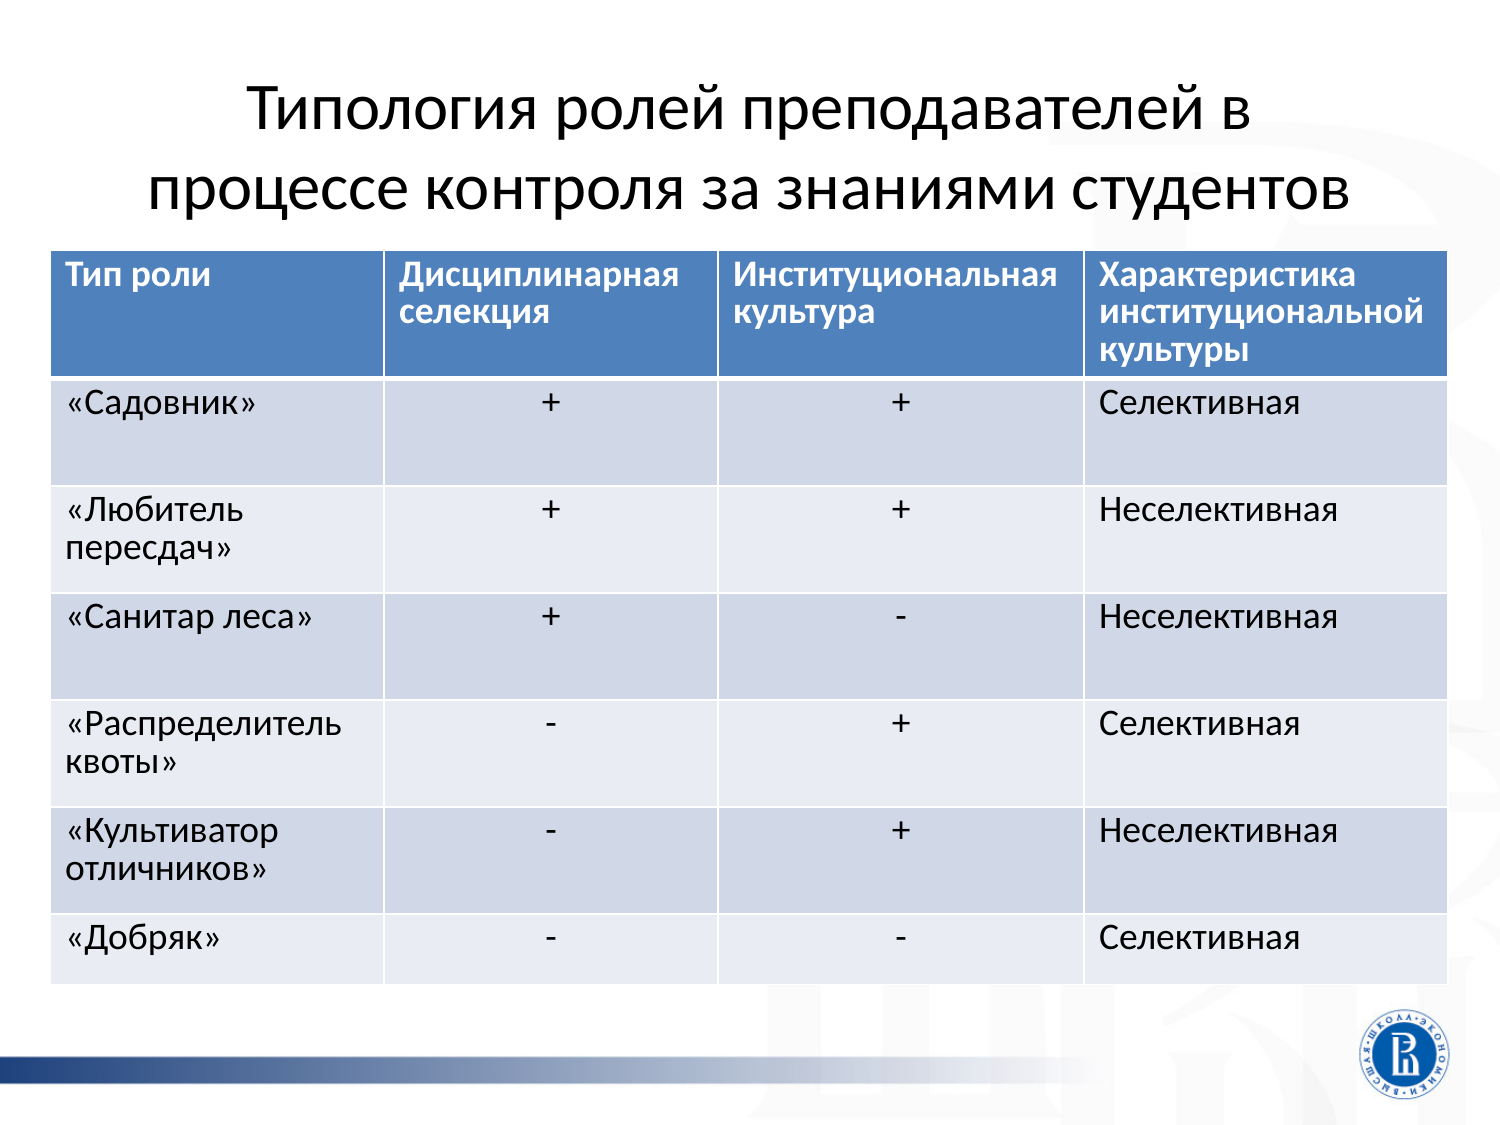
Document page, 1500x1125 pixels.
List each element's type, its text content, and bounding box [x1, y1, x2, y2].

table_cell «Культиватор отличников» [51, 808, 383, 913]
table_cell «Любитель пересдач» [51, 487, 383, 592]
table_cell Неселективная [1085, 594, 1447, 699]
table_cell Неселективная [1085, 487, 1447, 592]
table_cell - [719, 915, 1083, 984]
table_cell Селективная [1085, 381, 1447, 485]
table_header Характеристика институциональной культуры [1085, 251, 1447, 376]
table_cell - [385, 808, 717, 913]
table_cell «Садовник» [51, 381, 383, 485]
table_cell + [719, 701, 1083, 806]
table_cell «Санитар леса» [51, 594, 383, 699]
picture [0, 0, 1500, 1125]
table_cell «Распределитель квоты» [51, 701, 383, 806]
table_cell + [719, 381, 1083, 485]
table_cell Селективная [1085, 701, 1447, 806]
table_cell «Добряк» [51, 915, 383, 984]
table_cell Селективная [1085, 915, 1447, 984]
table_header Дисциплинарная селекция [385, 251, 717, 376]
table_cell + [719, 808, 1083, 913]
table_header Институциональная культура [719, 251, 1083, 376]
title Типология ролей преподавателей в процессе контроля за знаниями студентов [112, 40, 1388, 245]
table_cell + [385, 594, 717, 699]
table_cell - [385, 915, 717, 984]
table_cell - [719, 594, 1083, 699]
table_cell + [719, 487, 1083, 592]
text_box [148, 985, 1424, 1032]
table_header Тип роли [51, 251, 383, 376]
table_cell + [385, 487, 717, 592]
table_cell Неселективная [1085, 808, 1447, 913]
table_cell - [385, 701, 717, 806]
table_cell + [385, 381, 717, 485]
